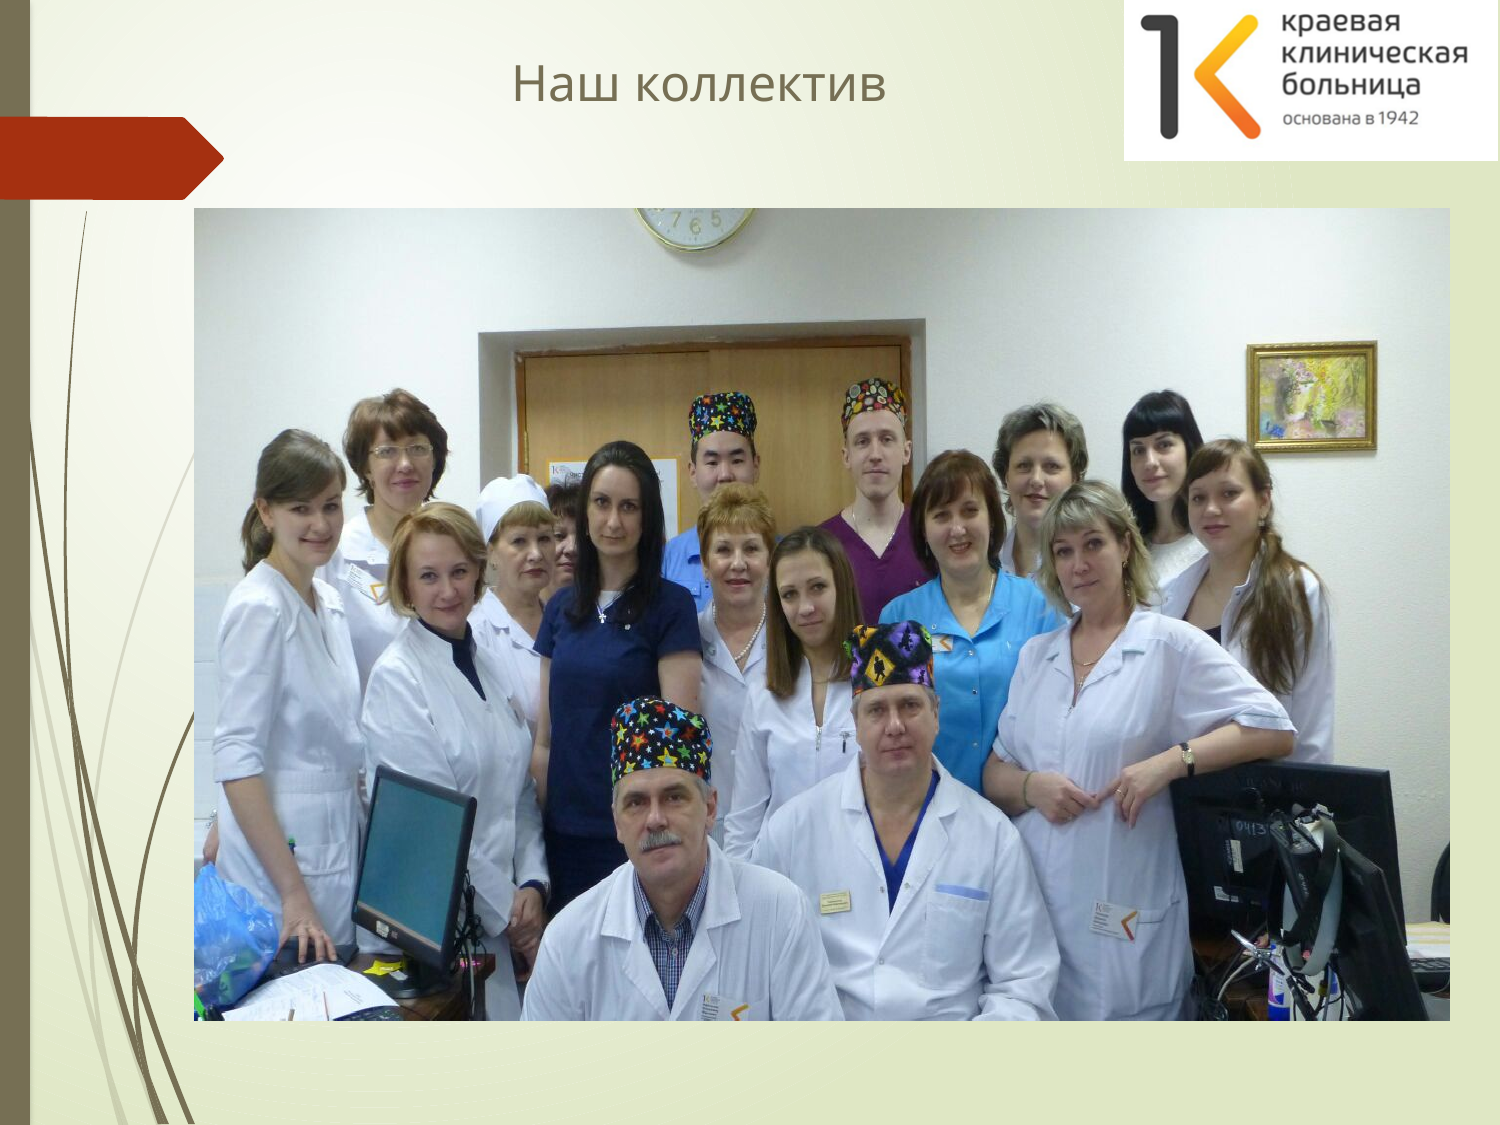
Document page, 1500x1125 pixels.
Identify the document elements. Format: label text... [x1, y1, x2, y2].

picture [1123, 0, 1498, 162]
text_box Наш коллектив [53, 43, 1347, 208]
picture [194, 207, 1451, 1021]
